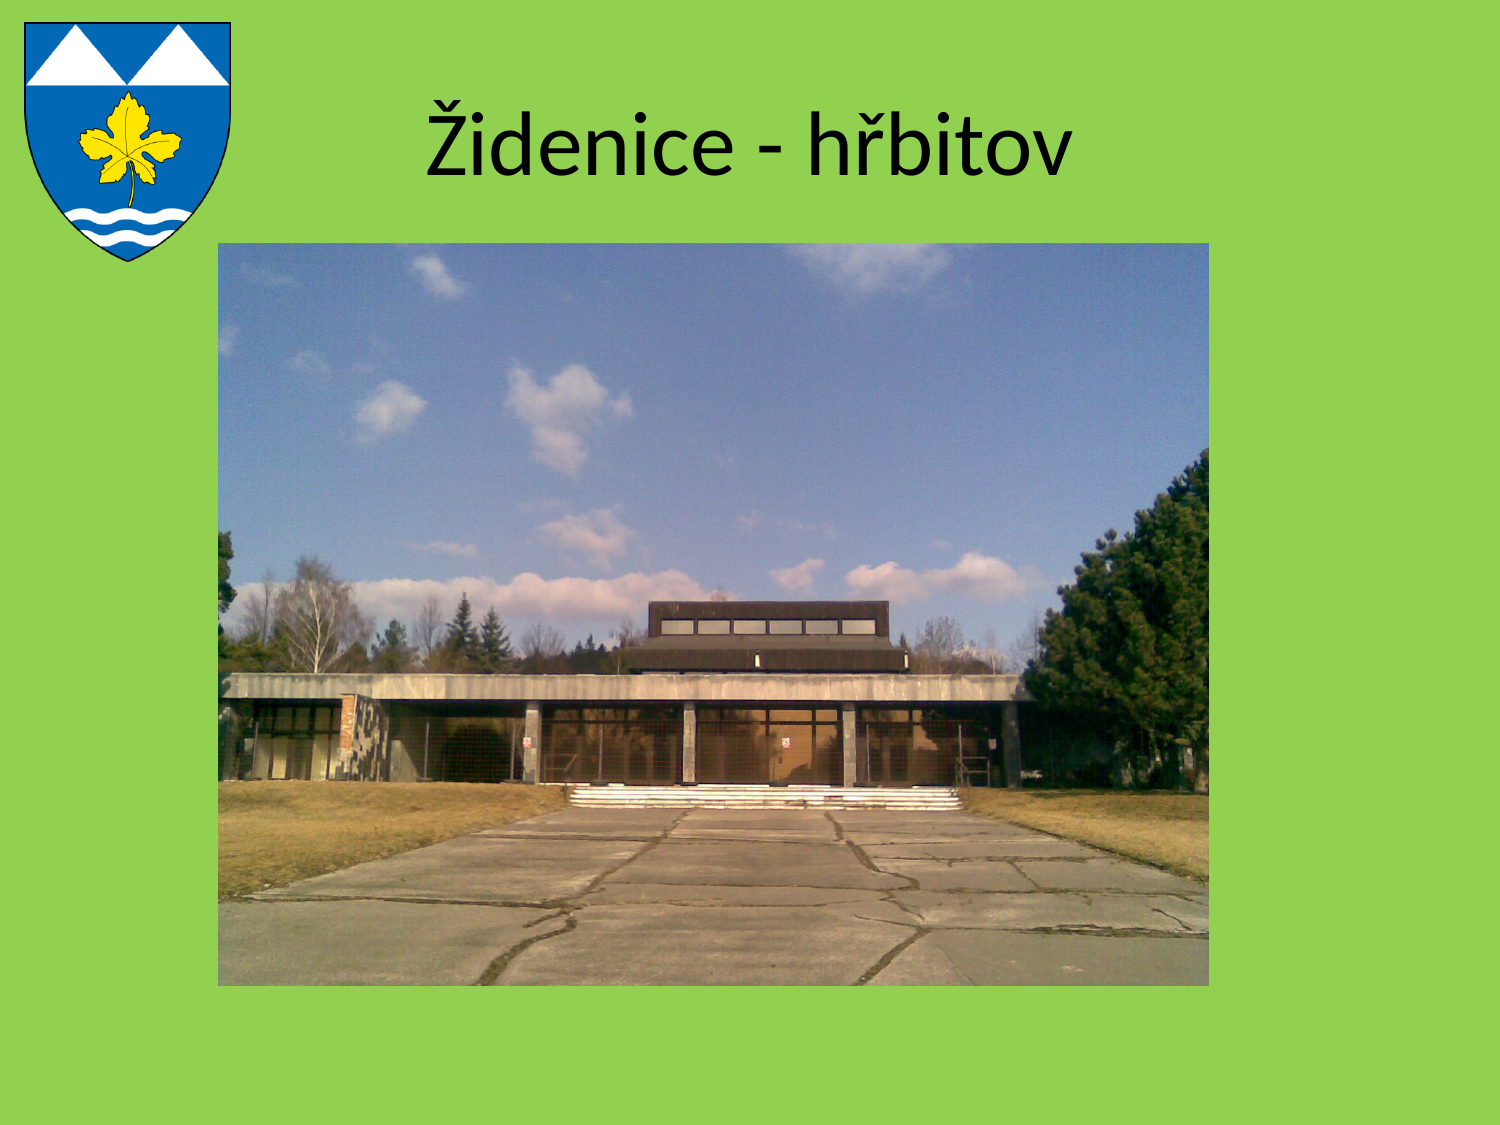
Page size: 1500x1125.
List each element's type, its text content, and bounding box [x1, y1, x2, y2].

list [218, 243, 1209, 987]
title Židenice - hřbitov [235, 45, 1425, 233]
picture [24, 21, 231, 262]
